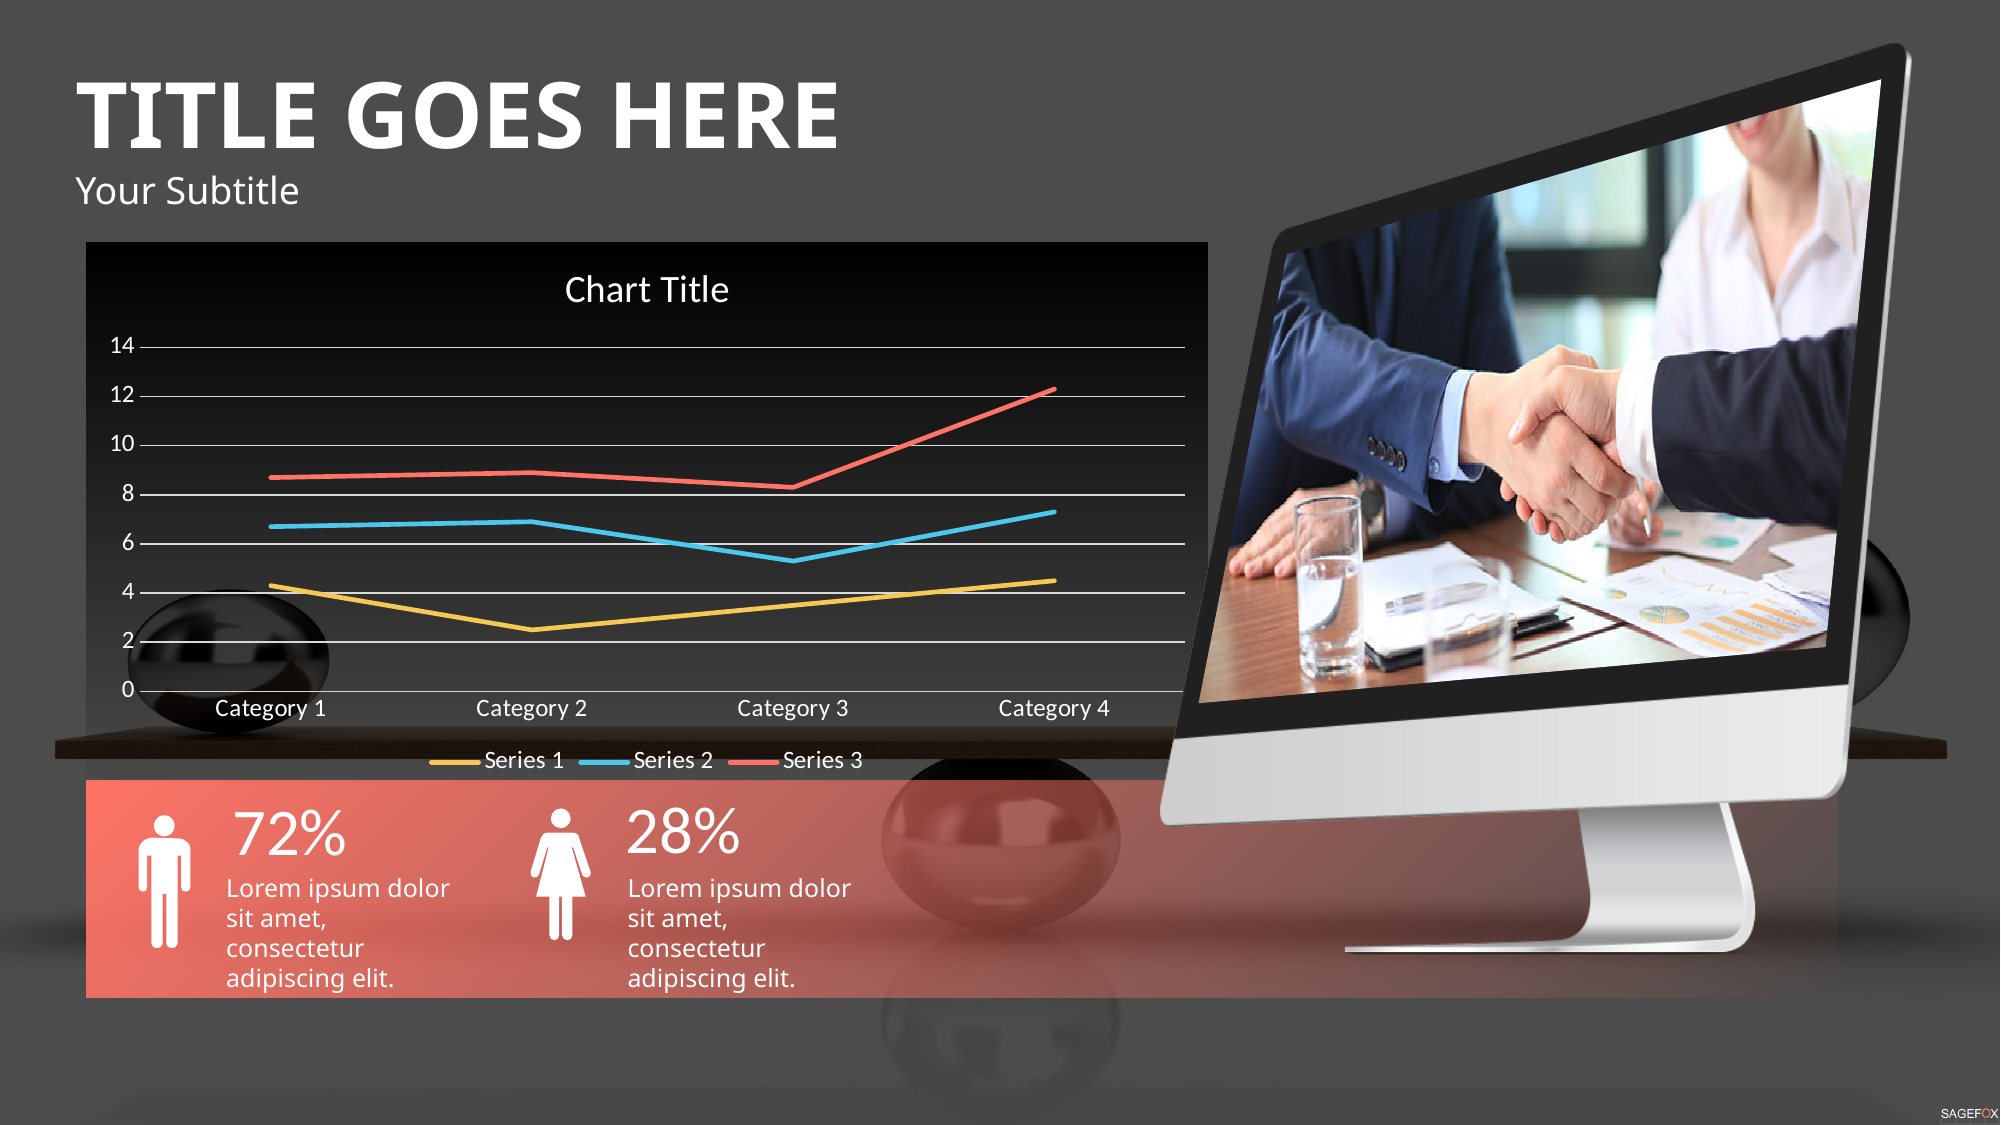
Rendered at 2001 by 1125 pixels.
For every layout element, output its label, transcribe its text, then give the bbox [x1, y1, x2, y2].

text_box Lorem ipsum dolor sit amet, consectetur adipiscing elit. [612, 865, 869, 1000]
text_box [762, 782, 1160, 998]
text_box [86, 782, 211, 998]
text_box TITLE GOES HERE Your Subtitle [60, 49, 1036, 220]
text_box 28% [605, 782, 762, 875]
text_box Lorem ipsum dolor sit amet, consectetur adipiscing elit. [211, 865, 468, 1000]
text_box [138, 815, 191, 948]
picture [0, 0, 2001, 1125]
text_box [369, 782, 612, 998]
chart [86, 242, 1160, 782]
text_box 72% [211, 782, 369, 865]
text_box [529, 808, 592, 941]
